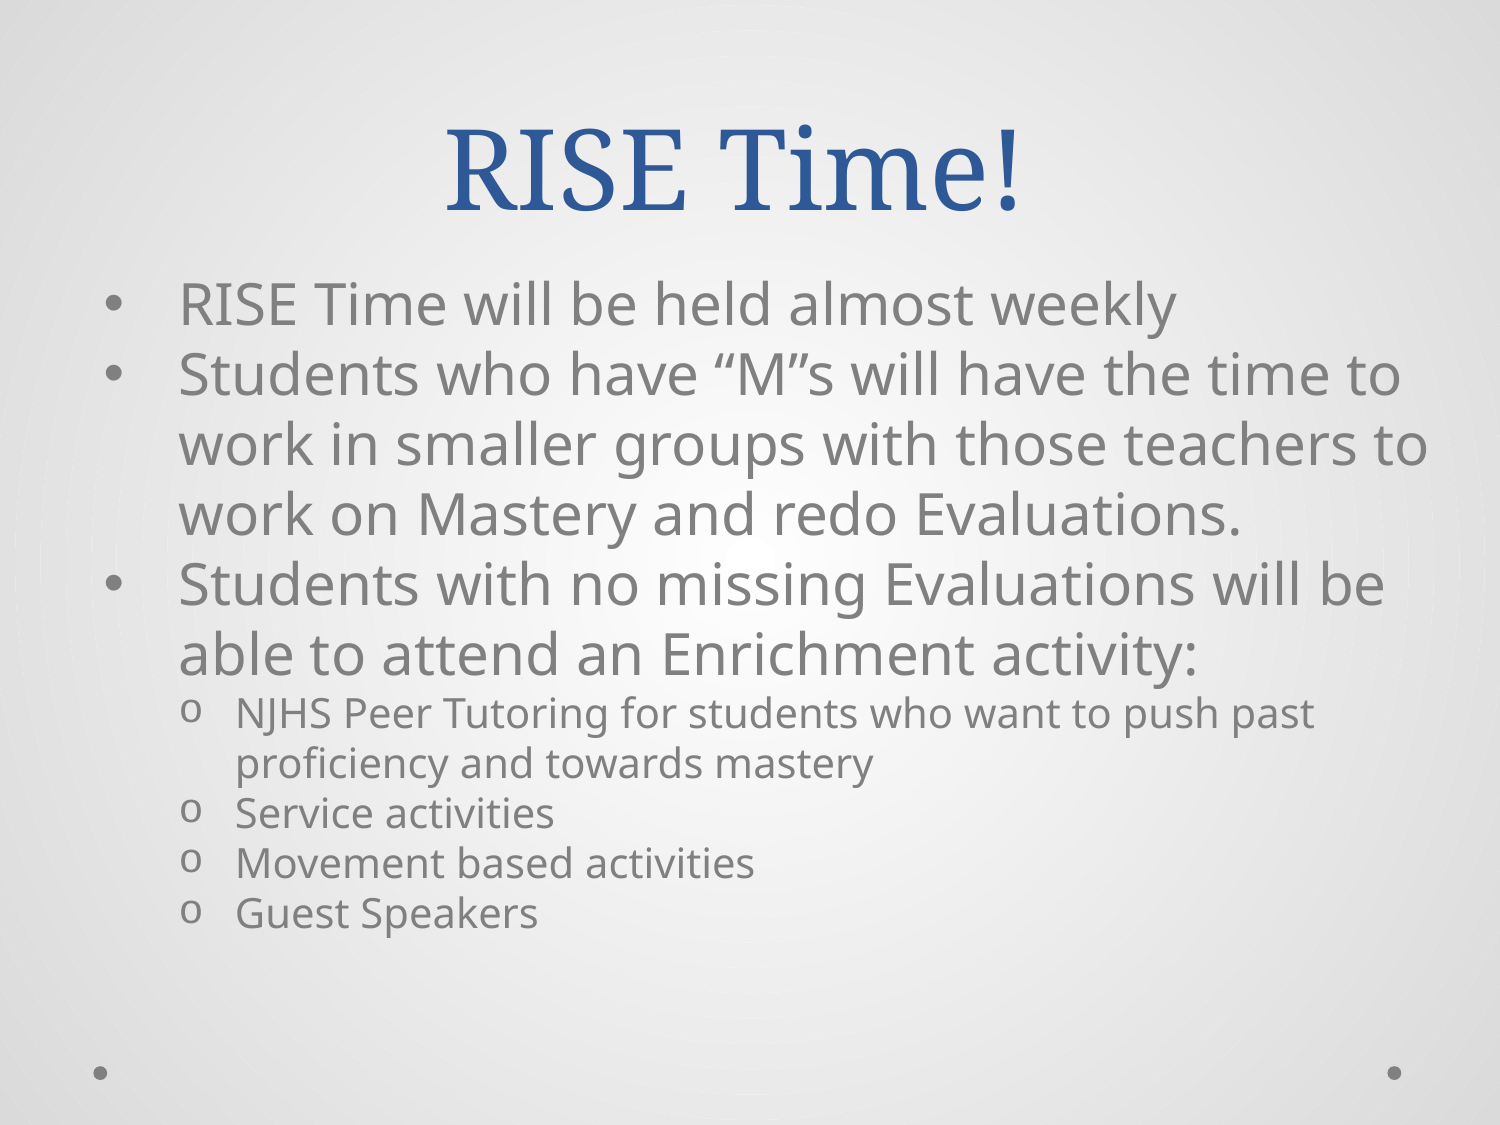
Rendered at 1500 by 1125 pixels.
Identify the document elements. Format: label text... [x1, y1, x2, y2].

title RISE Time! [51, 97, 1449, 223]
list RISE Time will be held almost weekly Students who have “M”s will have the time to work in smaller groups with those teachers to work on Mastery and redo Evaluations. Students with no missing Evaluations will be able to attend an Enrichment activity: NJHS Peer Tutoring for students who want to push past proficiency and towards mastery Service activities Movement based activities Guest Speakers [51, 252, 1449, 1000]
